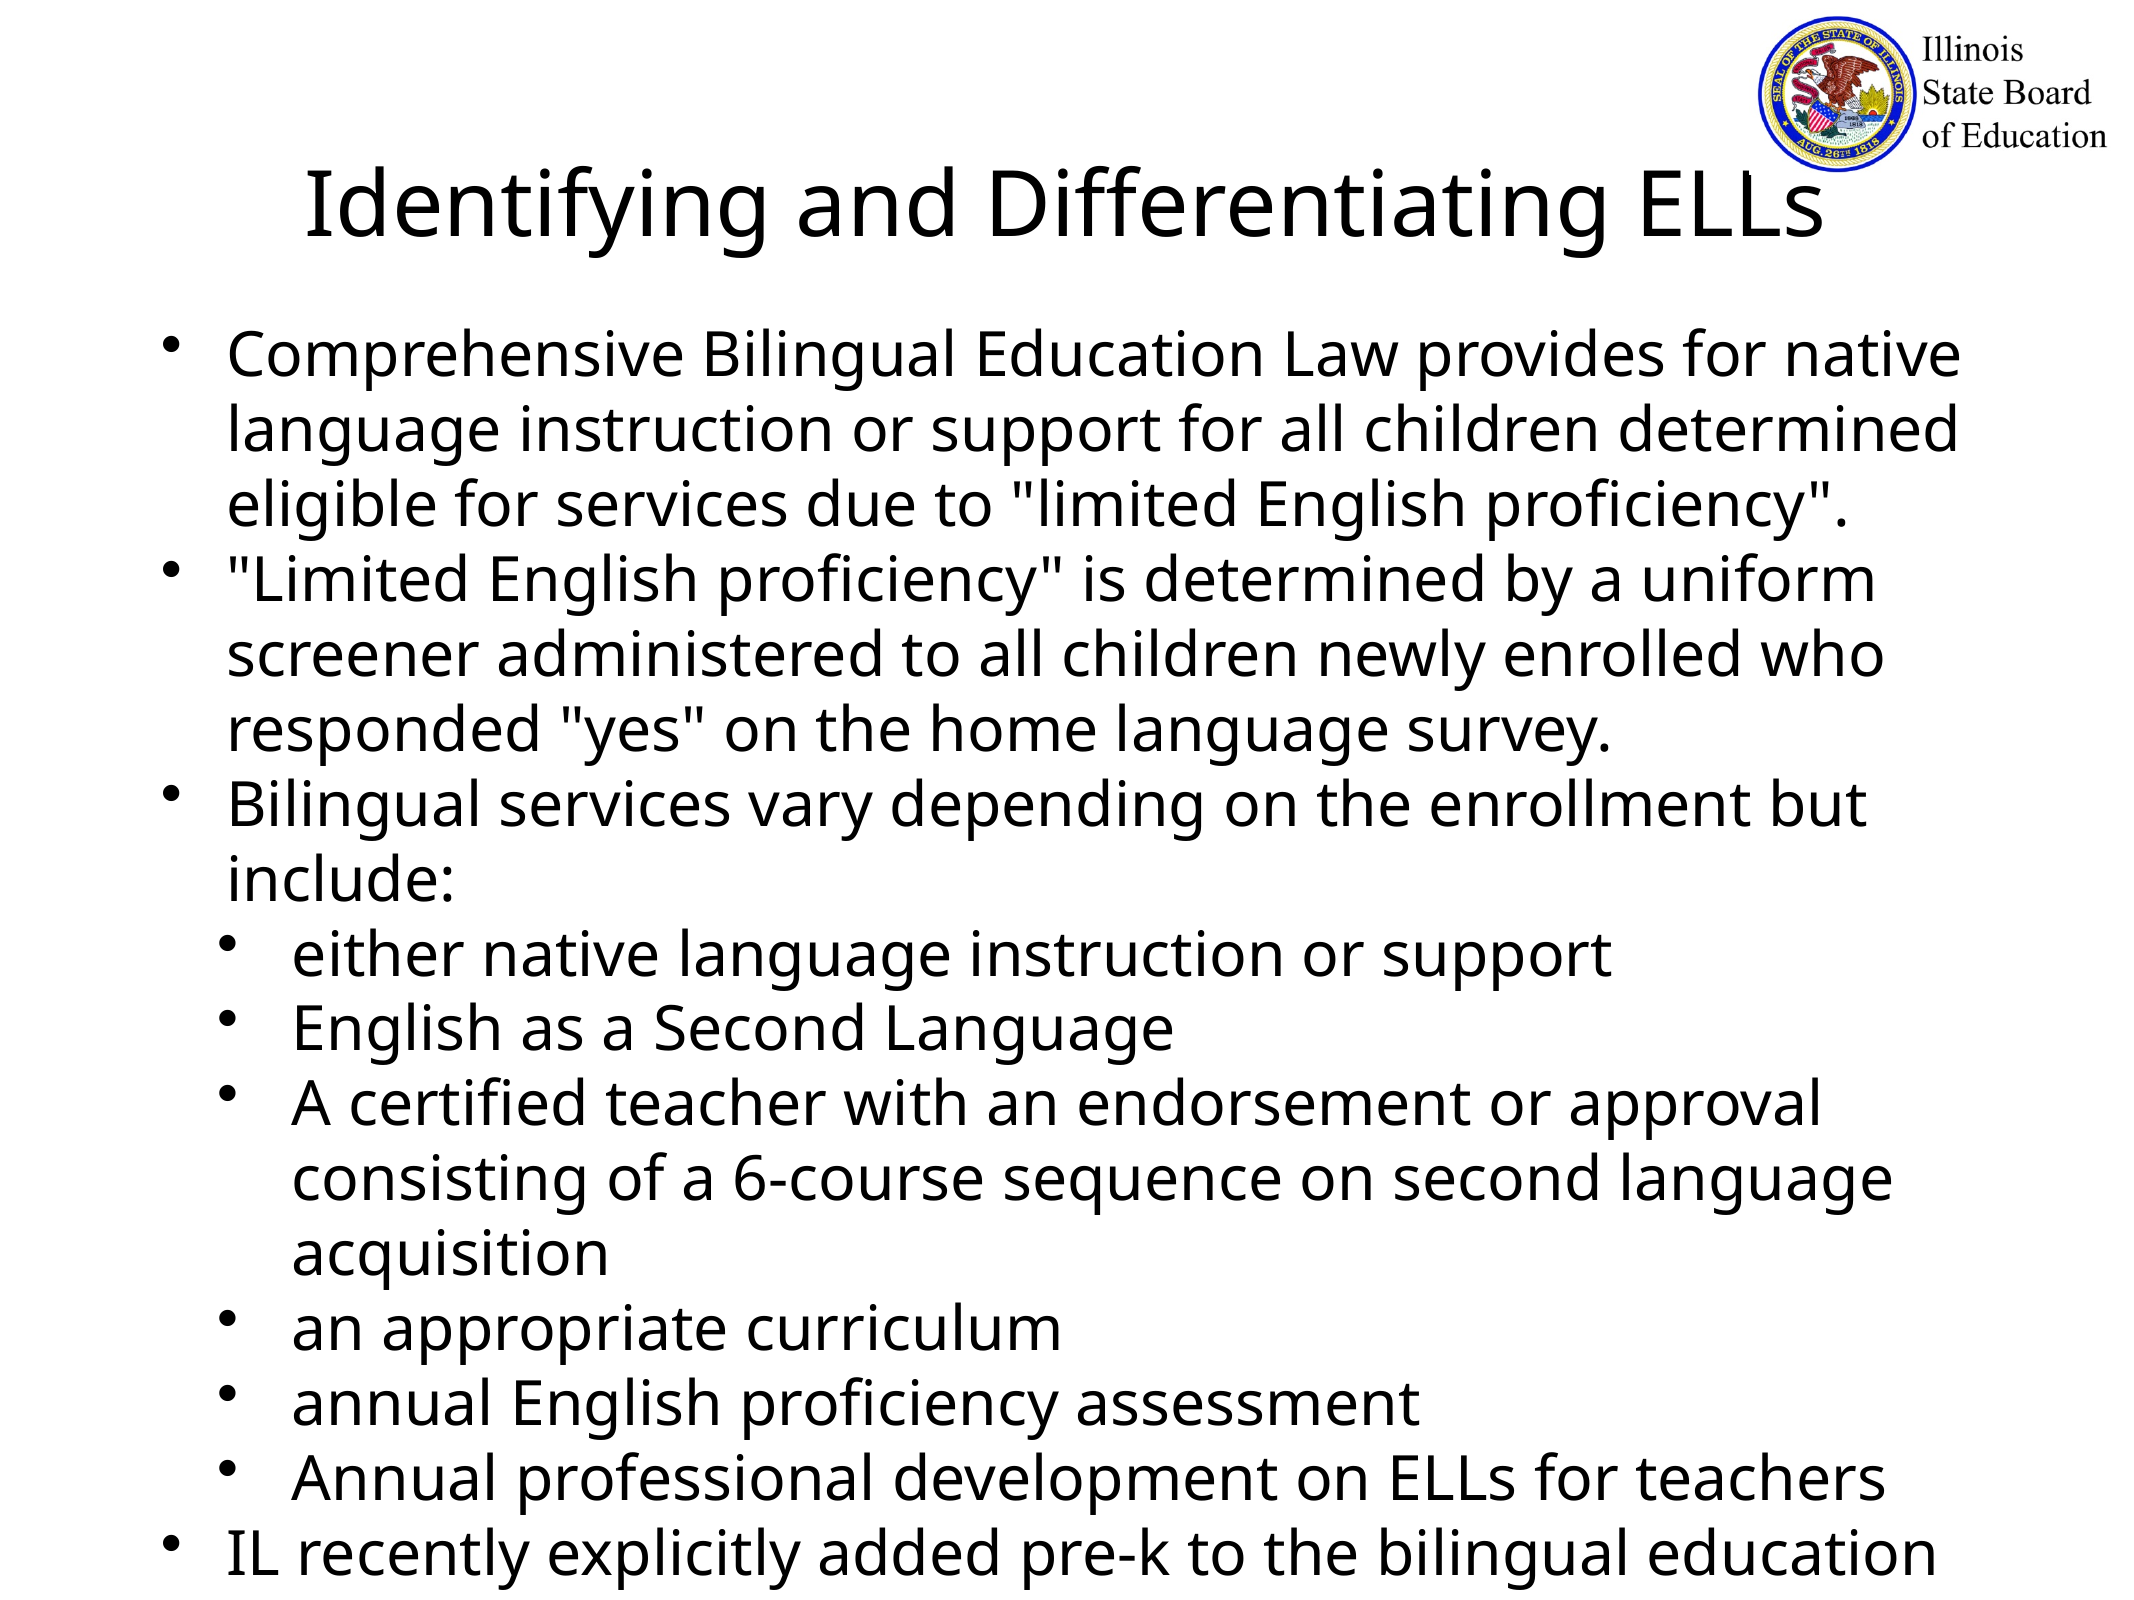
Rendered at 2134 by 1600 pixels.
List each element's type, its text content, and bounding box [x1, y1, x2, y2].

picture [1749, 8, 2117, 176]
text_box Identifying and Differentiating ELLs [106, 79, 2027, 306]
text_box Comprehensive Bilingual Education Law provides for native language instruction or support for all children determined eligible for services due to "limited English proficiency". "Limited English proficiency" is determined by a uniform screener administered to all children newly enrolled who responded "yes" on the home language survey. Bilingual services vary depending on the enrollment but include: either native language instruction or support English as a Second Language A certified teacher with an endorsement or approval consisting of a 6-course sequence on second language acquisition an appropriate curriculum annual English proficiency assessment Annual professional development on ELLs for teachers IL recently explicitly added pre-k to the bilingual education law [89, 306, 2050, 1475]
